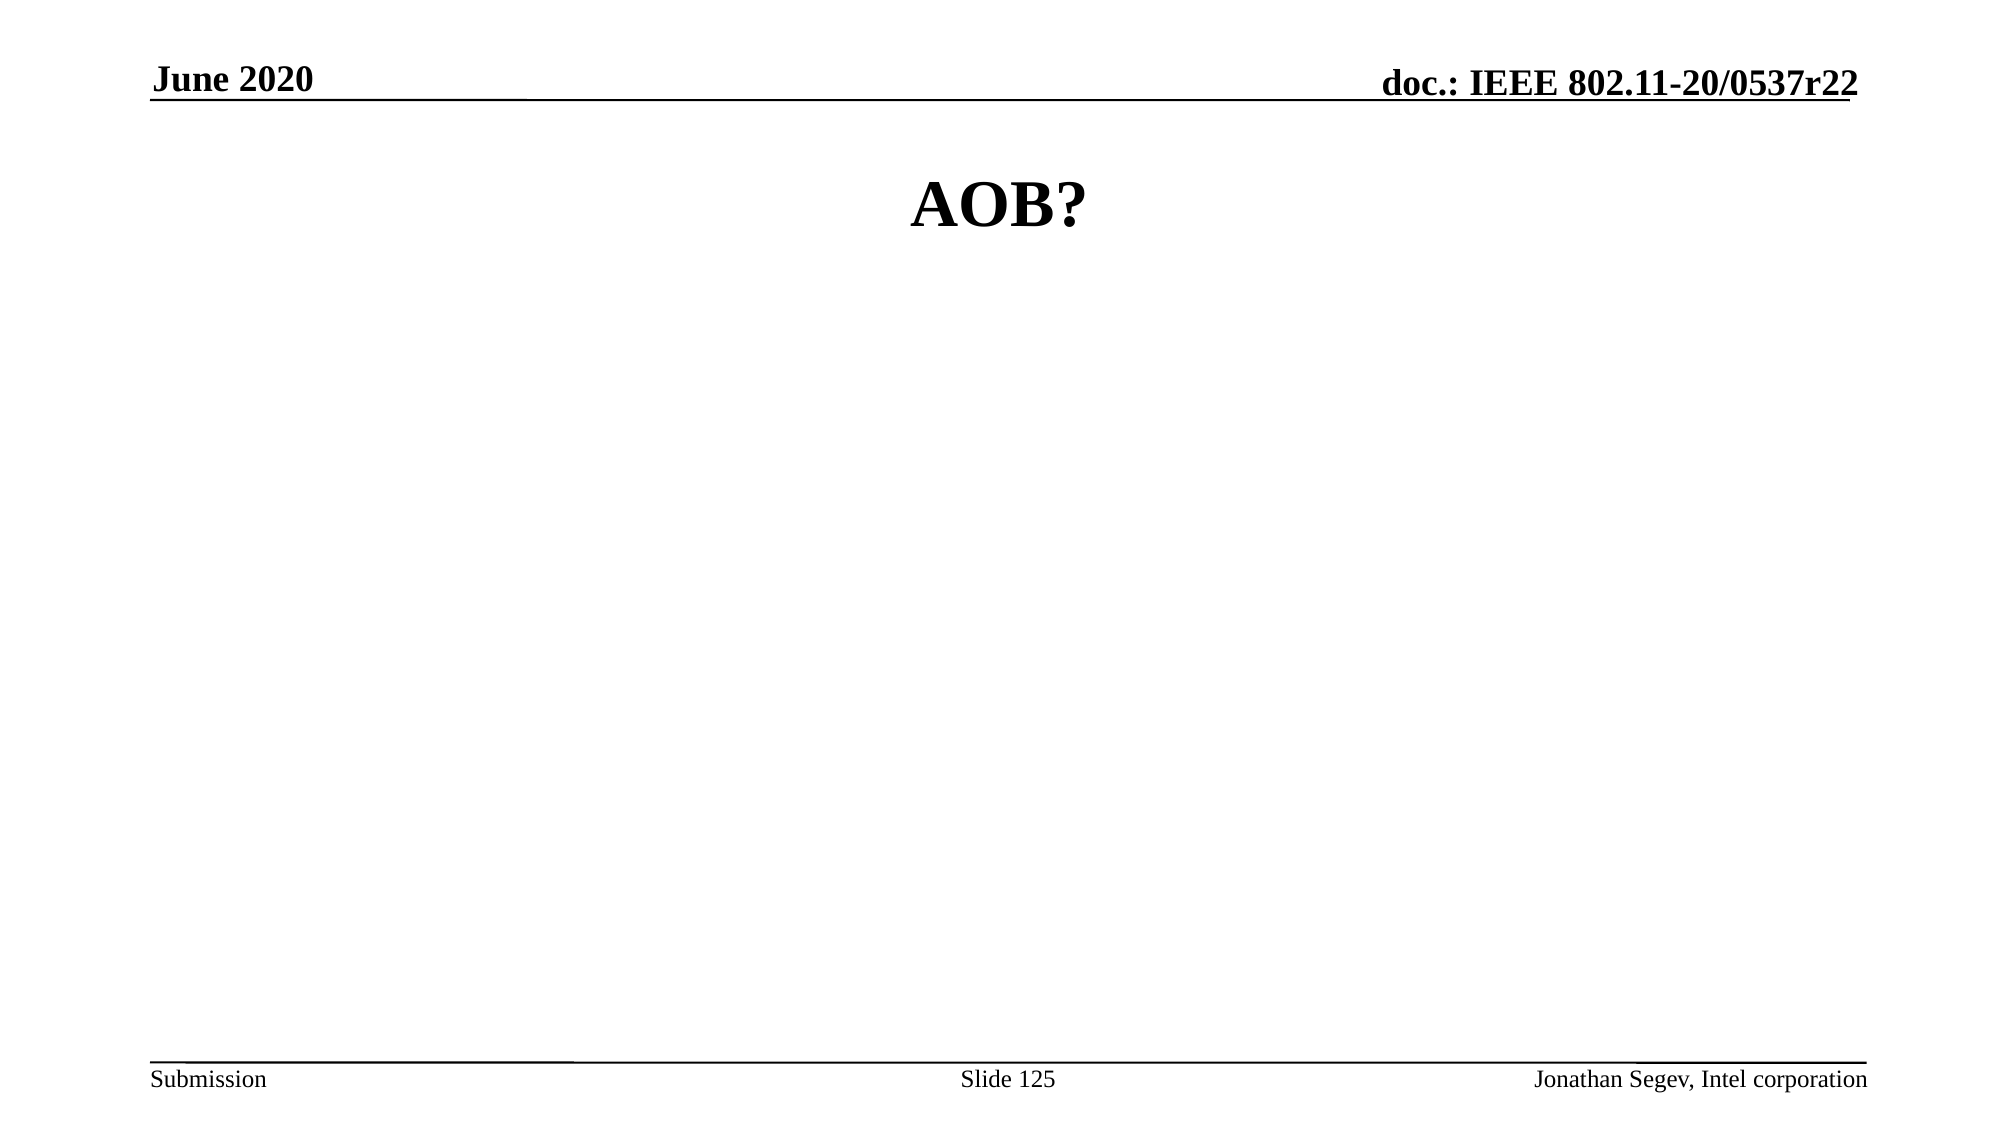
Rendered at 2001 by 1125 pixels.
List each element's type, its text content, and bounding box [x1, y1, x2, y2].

footer Jonathan Segev, Intel corporation [1171, 1061, 1869, 1093]
slide_number Slide 125 [950, 1061, 1067, 1123]
title AOB? [149, 112, 1850, 288]
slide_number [152, 54, 563, 100]
